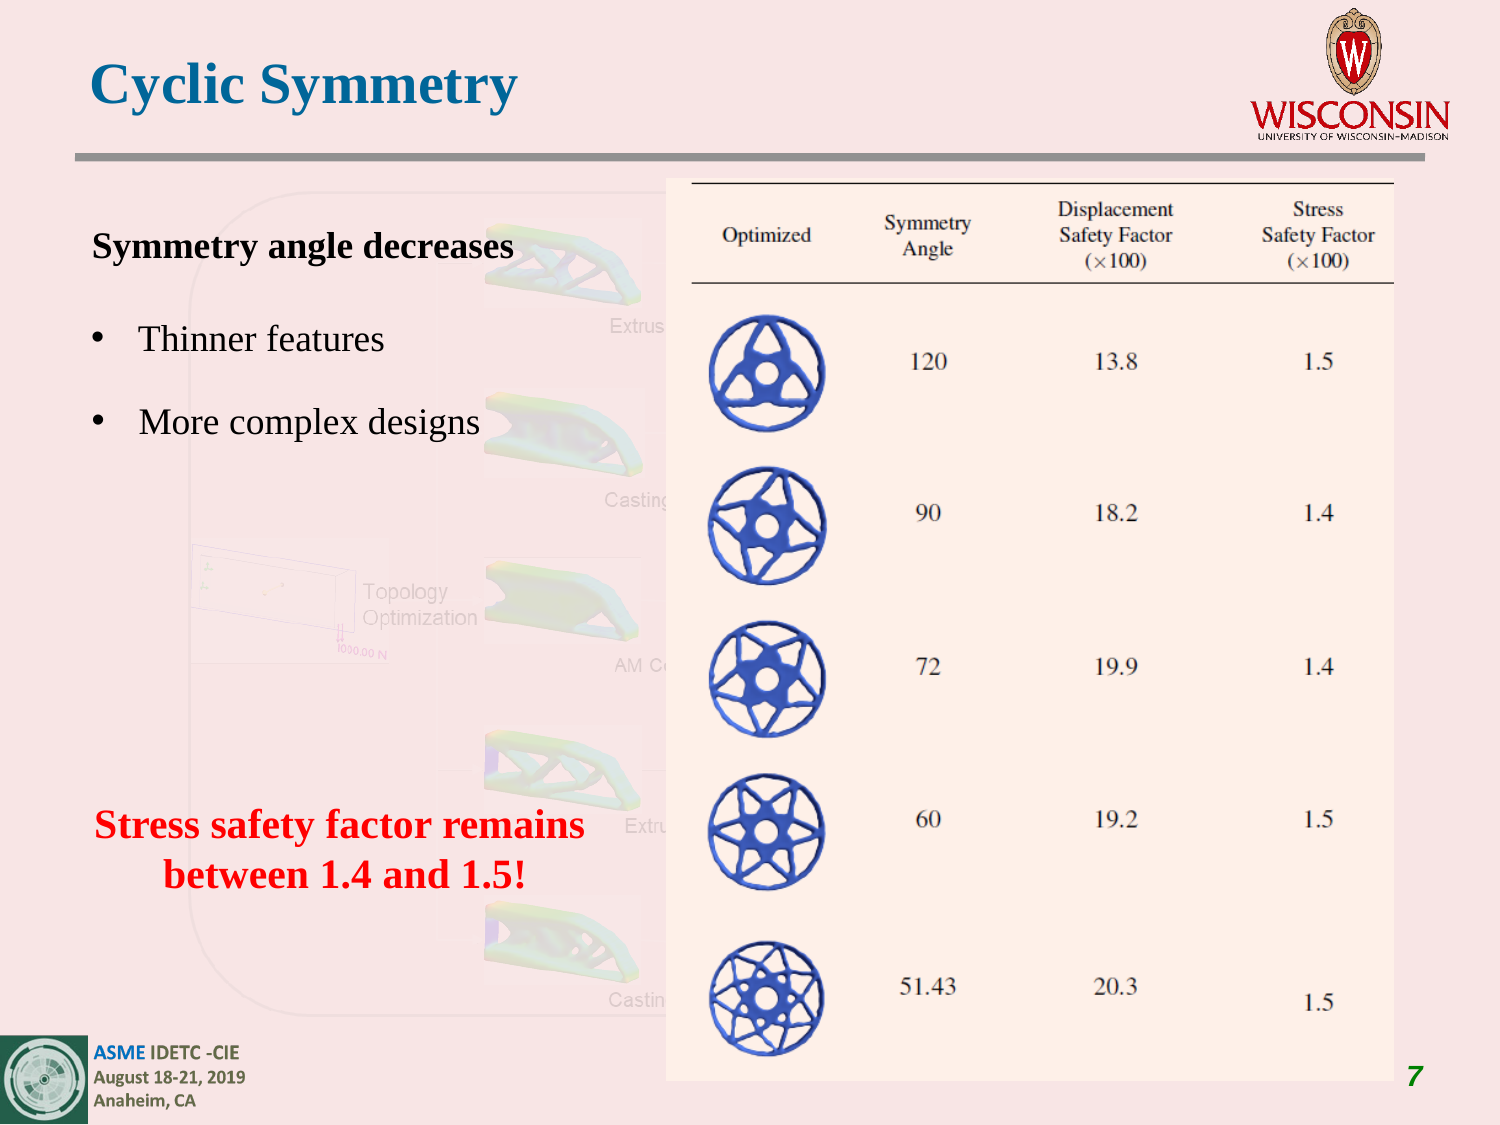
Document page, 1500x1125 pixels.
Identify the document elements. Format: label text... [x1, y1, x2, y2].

text_box Thinner features [76, 306, 401, 367]
picture [1250, 8, 1450, 140]
text_box More complex designs [76, 389, 496, 450]
picture [666, 178, 1394, 1081]
text_box Cyclic Symmetry [74, 37, 1425, 120]
slide_number 7 [1393, 1049, 1438, 1088]
text_box Symmetry angle decreases [77, 214, 530, 274]
picture [0, 1032, 257, 1124]
text_box Stress safety factor remains between 1.4 and 1.5! [79, 789, 601, 905]
